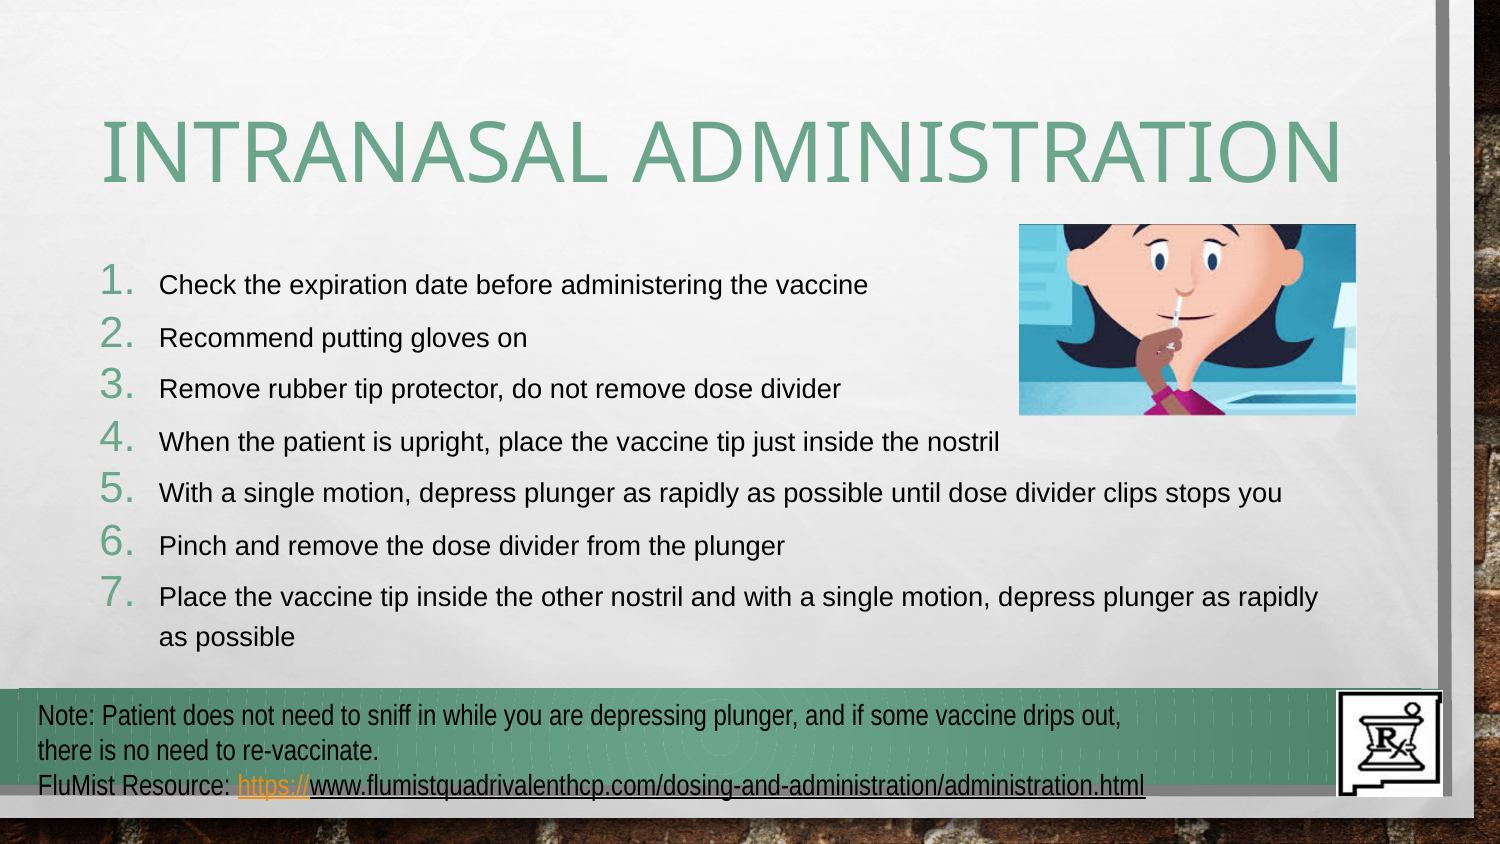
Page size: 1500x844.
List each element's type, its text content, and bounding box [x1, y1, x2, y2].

picture [1335, 690, 1443, 797]
picture [1018, 224, 1357, 416]
picture [0, 0, 1500, 844]
text_box Note: Patient does not need to sniff in while you are depressing plunger, and if some vaccine drips out, there is no need to re-vaccinate. FluMist Resource: https://www.flumistquadrivalenthcp.com/dosing-and-administration/administration.html [23, 688, 1188, 809]
list Check the expiration date before administering the vaccine Recommend putting gloves on Remove rubber tip protector, do not remove dose divider When the patient is upright, place the vaccine tip just inside the nostril With a single motion, depress plunger as rapidly as possible until dose divider clips stops you Pinch and remove the dose divider from the plunger Place the vaccine tip inside the other nostril and with a single motion, depress plunger as rapidly as possible [84, 253, 1364, 662]
title Intranasal administration [84, 84, 1364, 227]
